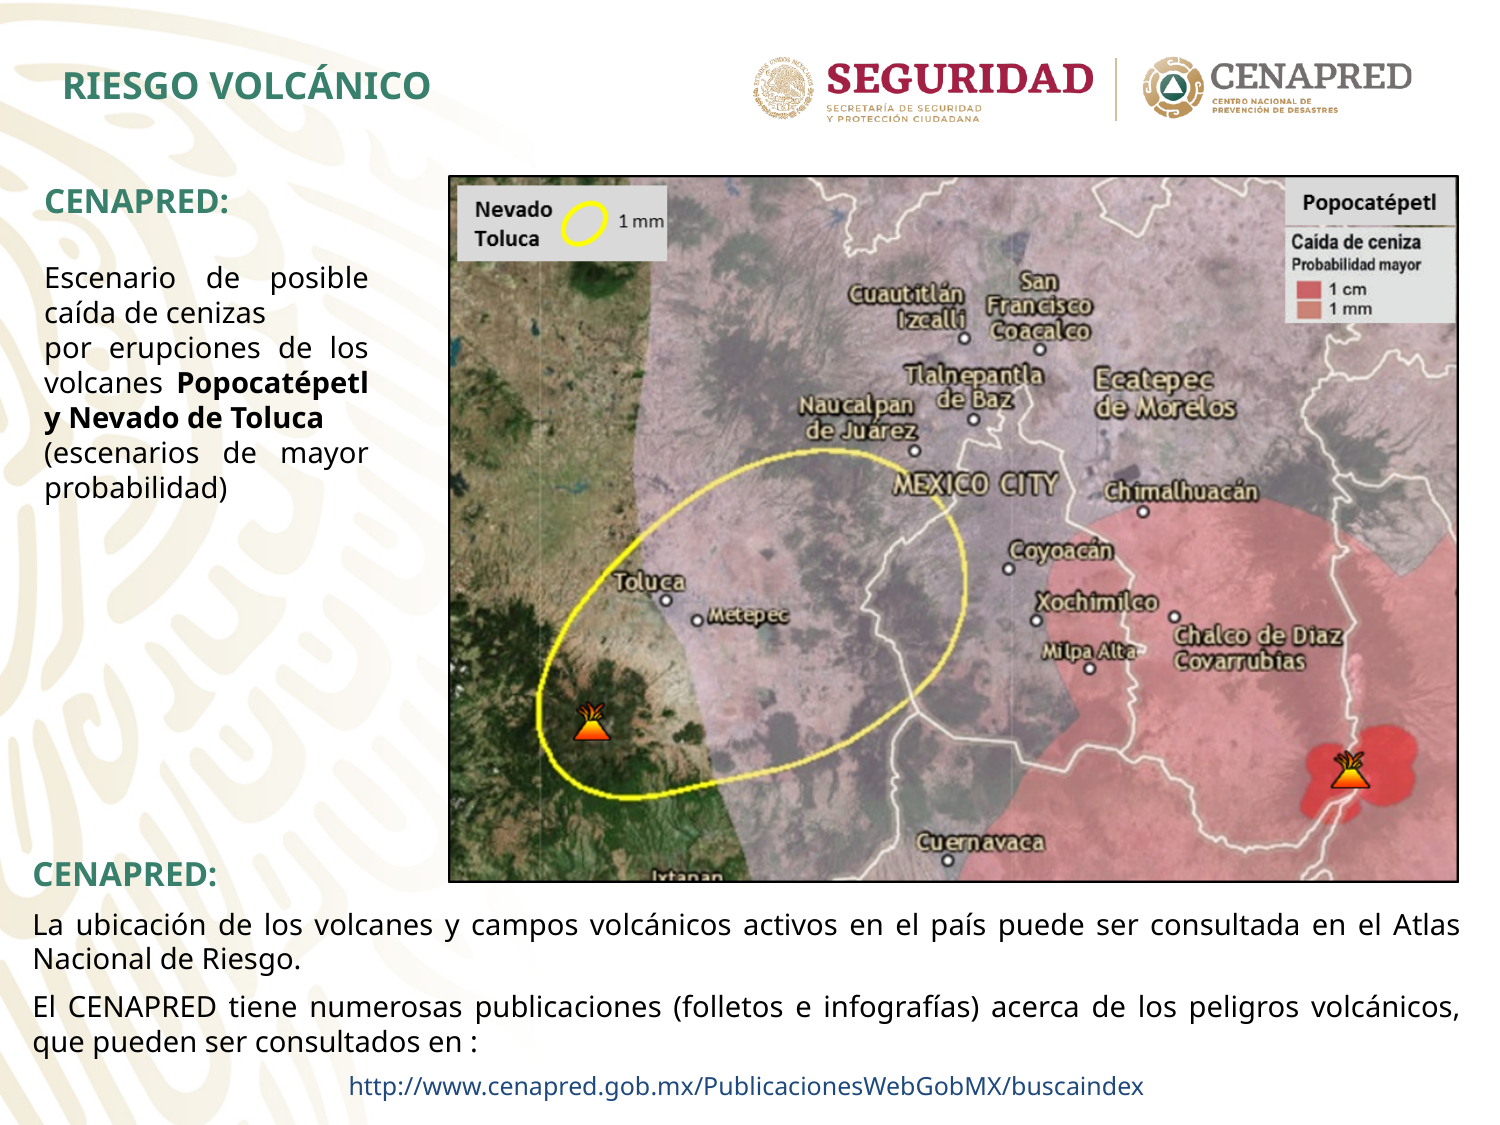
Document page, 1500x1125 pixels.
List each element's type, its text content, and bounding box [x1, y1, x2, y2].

text_box RIESGO VOLCÁNICO [47, 54, 447, 115]
picture [0, 0, 1459, 1125]
text_box CENAPRED: La ubicación de los volcanes y campos volcánicos activos en el país puede ser consultada en el Atlas Nacional de Riesgo. El CENAPRED tiene numerosas publicaciones (folletos e infografías) acerca de los peligros volcánicos, que pueden ser consultados en : http://www.cenapred.gob.mx/PublicacionesWebGobMX/buscaindex [17, 846, 1477, 1108]
picture [1139, 53, 1412, 122]
text_box CENAPRED: Escenario de posible caída de cenizas por erupciones de los volcanes Popocatépetl y Nevado de Toluca (escenarios de mayor probabilidad) [29, 172, 384, 512]
